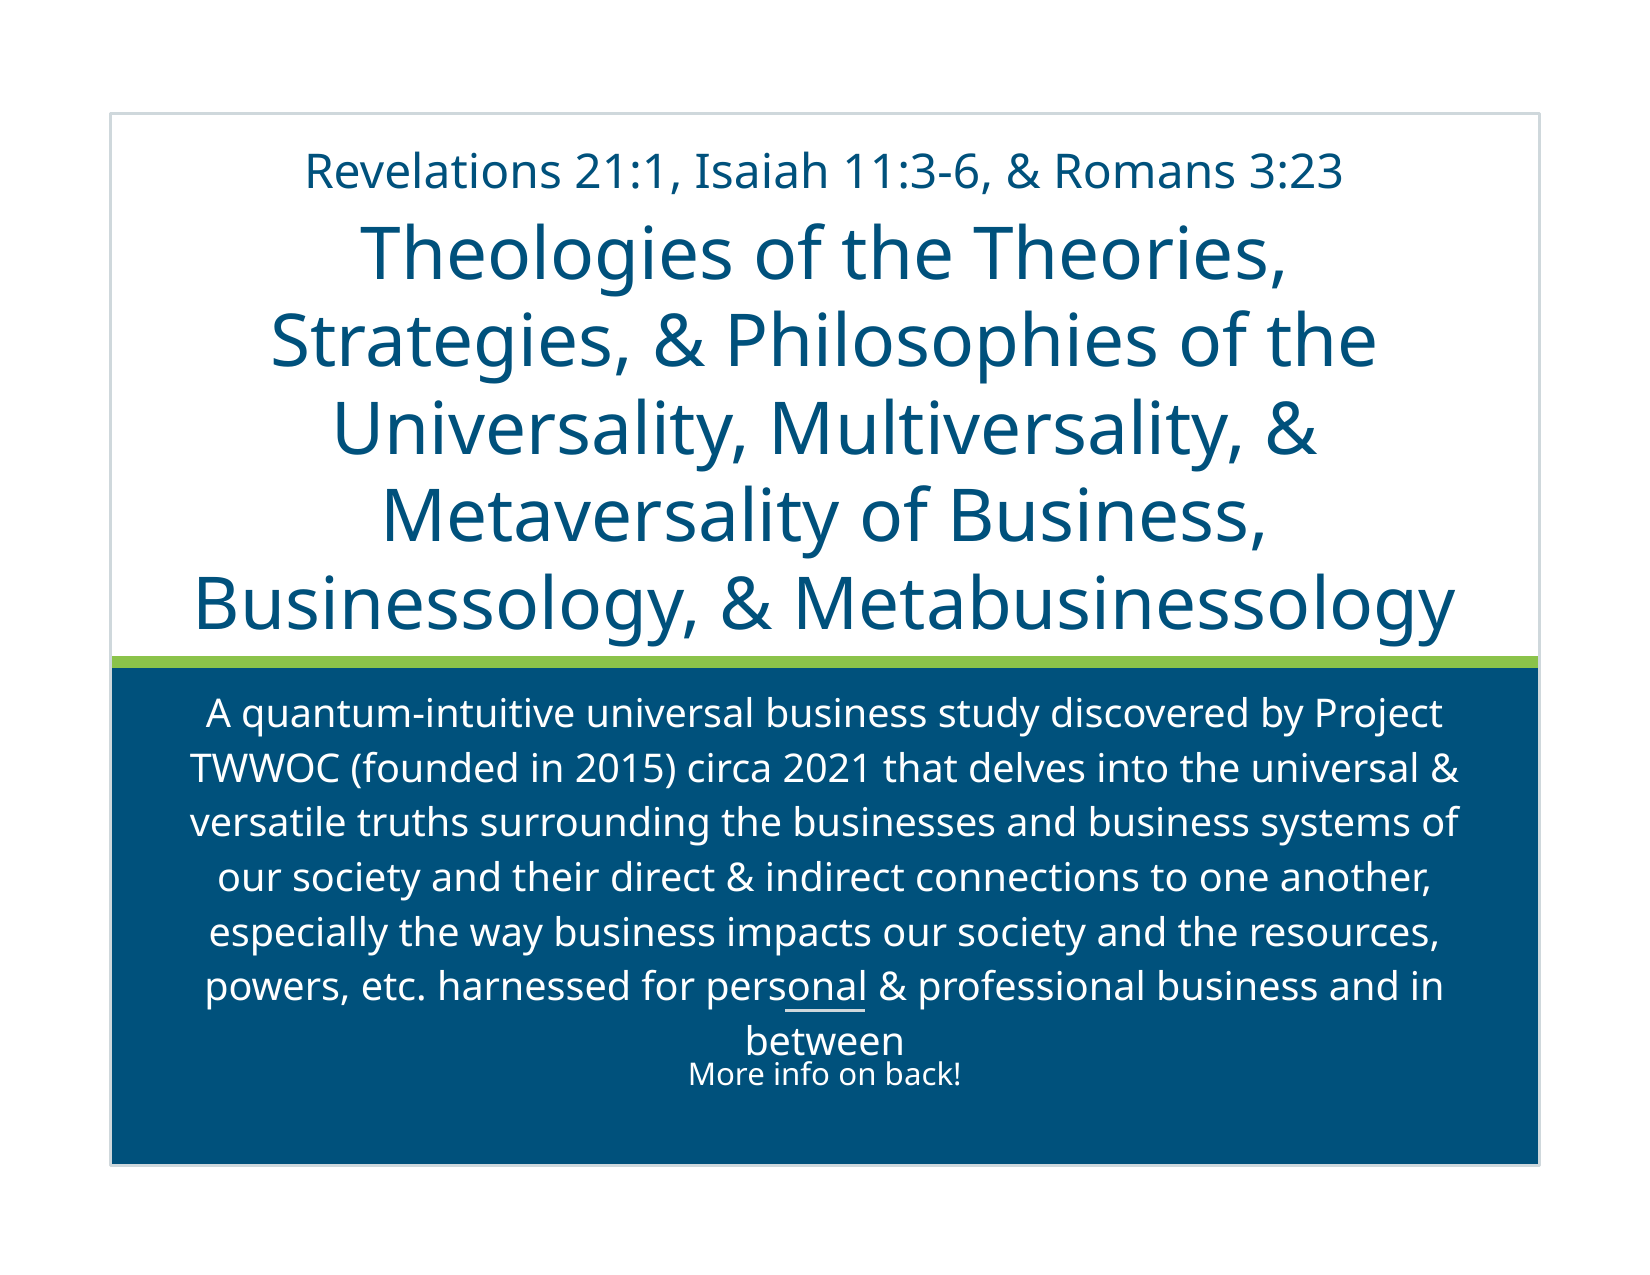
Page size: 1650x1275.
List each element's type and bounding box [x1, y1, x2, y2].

text_box [110, 113, 1540, 1166]
